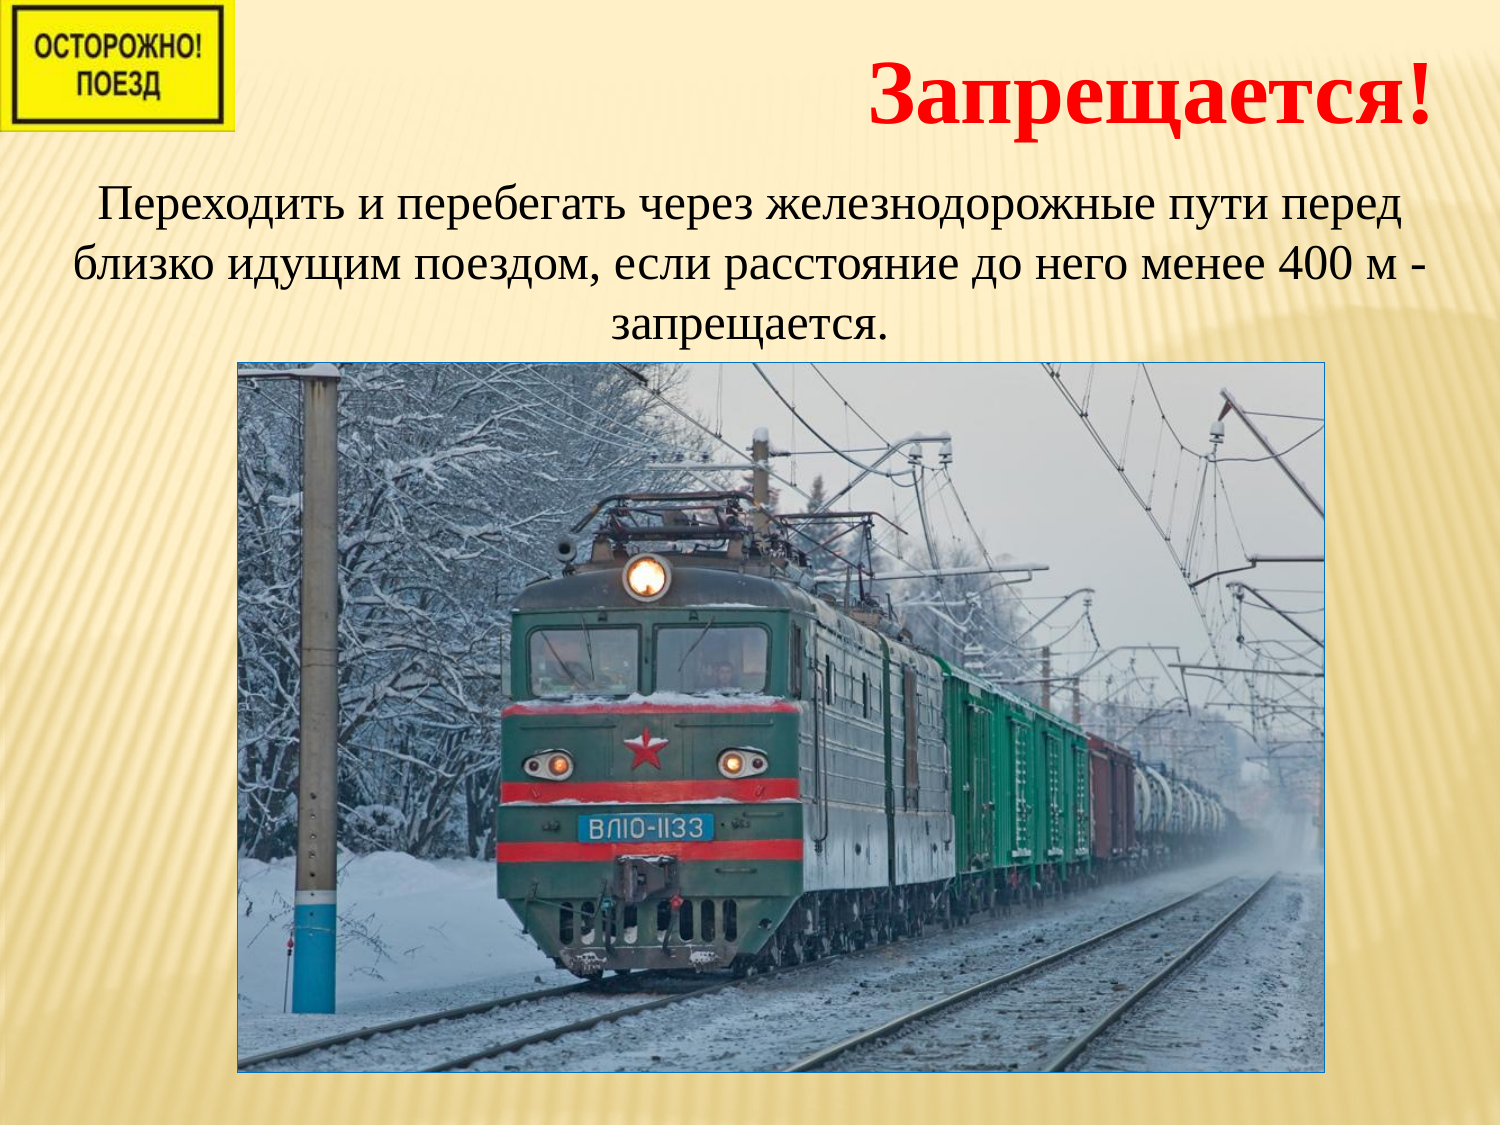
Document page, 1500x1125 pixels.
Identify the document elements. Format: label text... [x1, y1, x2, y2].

text_box Запрещается! [852, 24, 1452, 150]
picture [237, 362, 1326, 1073]
picture [0, 0, 235, 132]
text_box Переходить и перебегать через железнодорожные пути перед близко идущим поездом, если расстояние до него менее 400 м - запрещается. [24, 162, 1475, 358]
